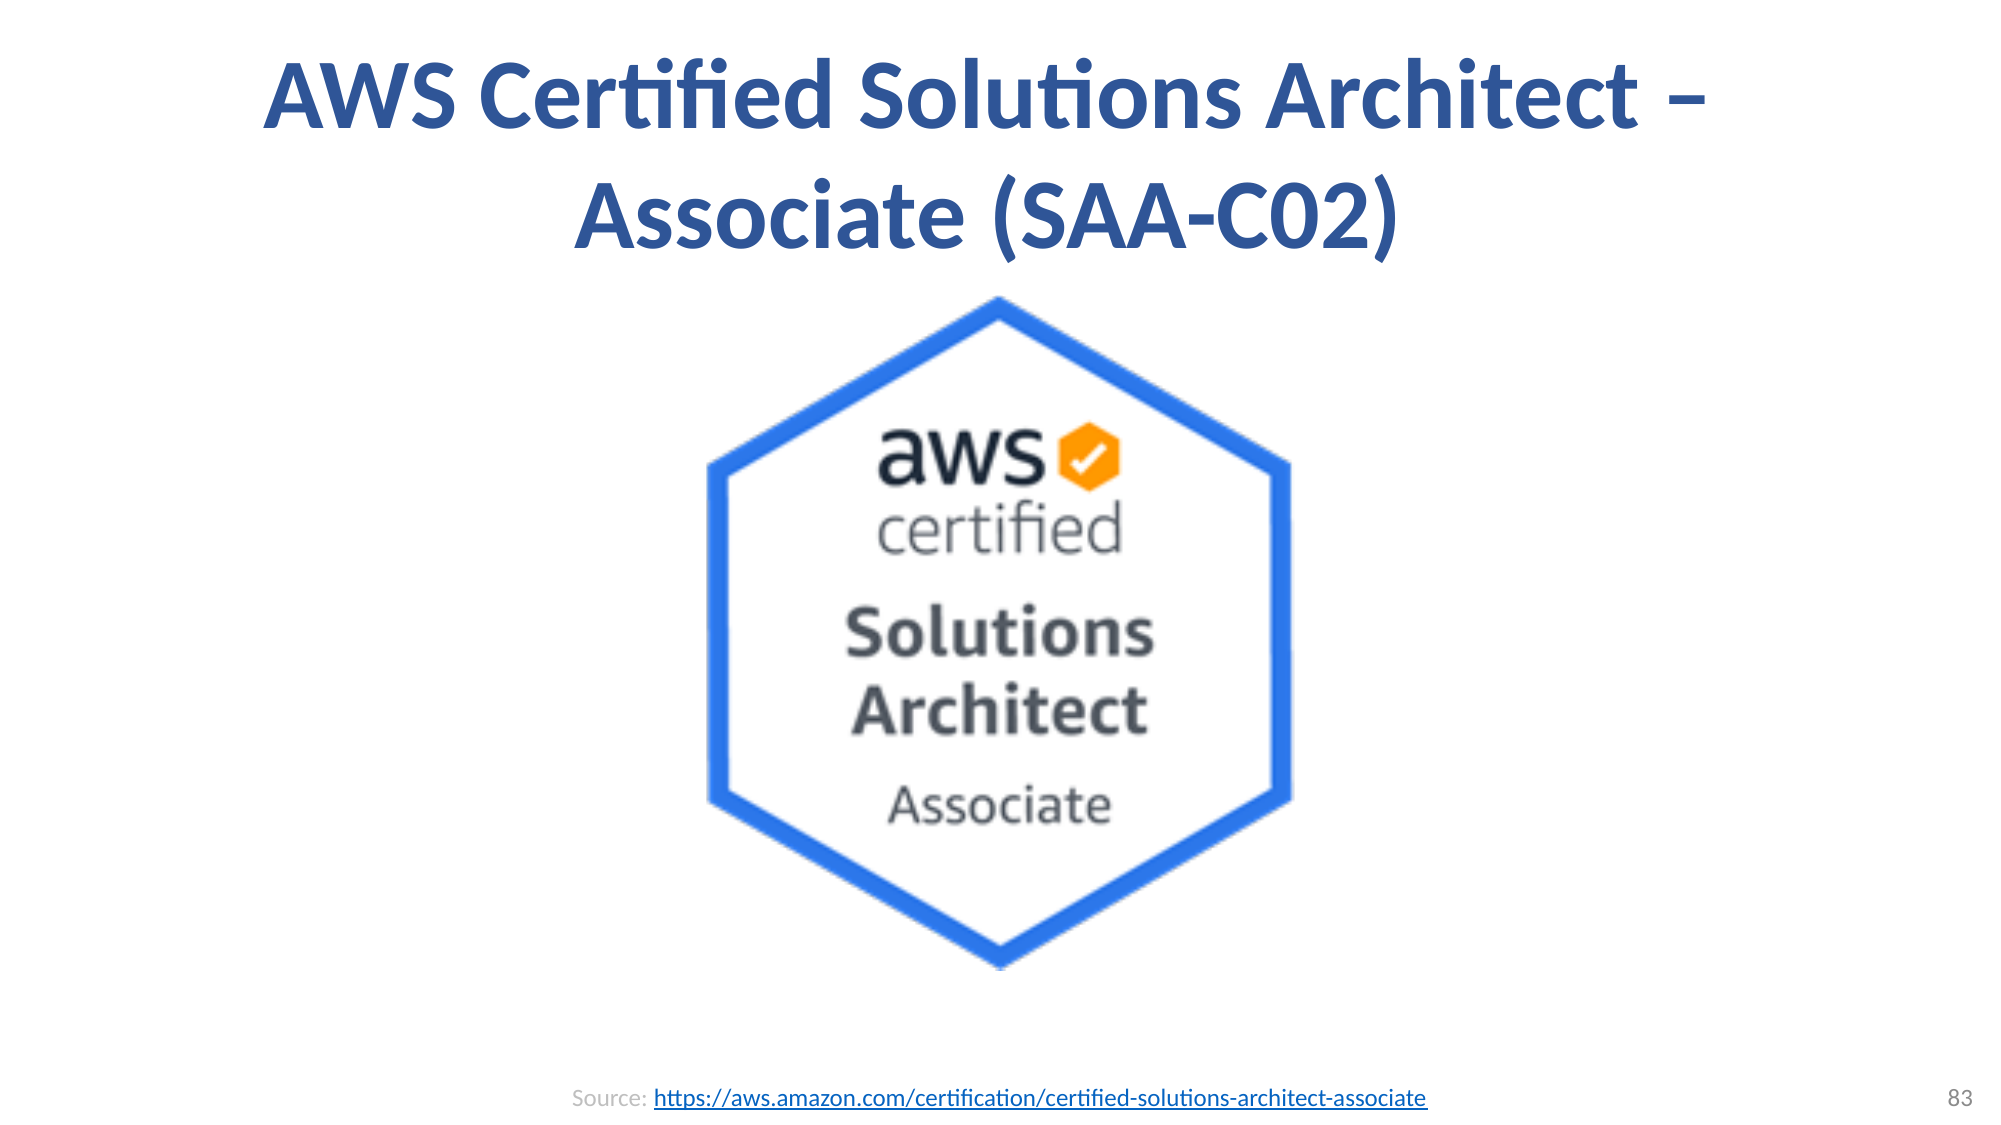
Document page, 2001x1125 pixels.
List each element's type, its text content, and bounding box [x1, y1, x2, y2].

slide_number 83 [1830, 1076, 1989, 1116]
title AWS Certified Solutions Architect – Associate (SAA-C02) [88, 54, 1912, 244]
picture [662, 295, 1338, 971]
text_box Source: https://aws.amazon.com/certification/certified-solutions-architect-associate [236, 1074, 1764, 1119]
